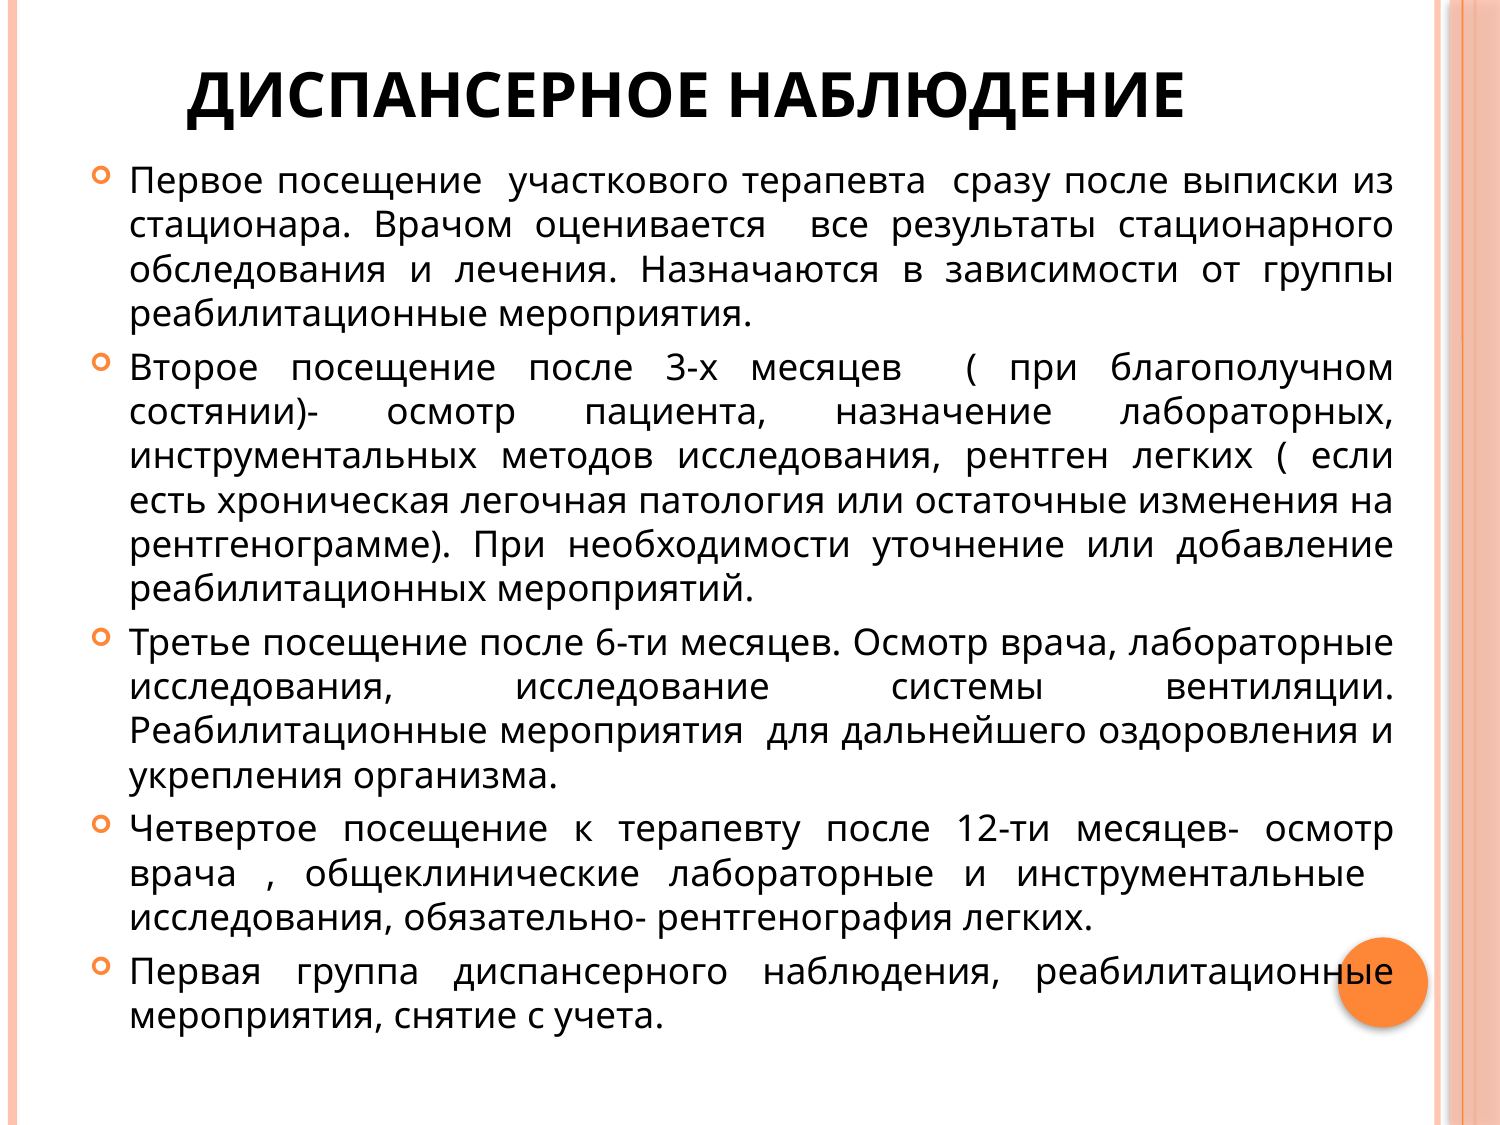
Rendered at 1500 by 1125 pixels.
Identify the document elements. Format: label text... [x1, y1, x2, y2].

title Диспансерное наблюдение [75, 45, 1300, 138]
list Первое посещение участкового терапевта сразу после выписки из стационара. Врачом оценивается все результаты стационарного обследования и лечения. Назначаются в зависимости от группы реабилитационные мероприятия. Второе посещение после 3-х месяцев ( при благополучном состянии)- осмотр пациента, назначение лабораторных, инструментальных методов исследования, рентген легких ( если есть хроническая легочная патология или остаточные изменения на рентгенограмме). При необходимости уточнение или добавление реабилитационных мероприятий. Третье посещение после 6-ти месяцев. Осмотр врача, лабораторные исследования, исследование системы вентиляции. Реабилитационные мероприятия для дальнейшего оздоровления и укрепления организма. Четвертое посещение к терапевту после 12-ти месяцев- осмотр врача , общеклинические лабораторные и инструментальные исследования, обязательно- рентгенография легких. Первая группа диспансерного наблюдения, реабилитационные мероприятия, снятие с учета. [75, 149, 1412, 1062]
